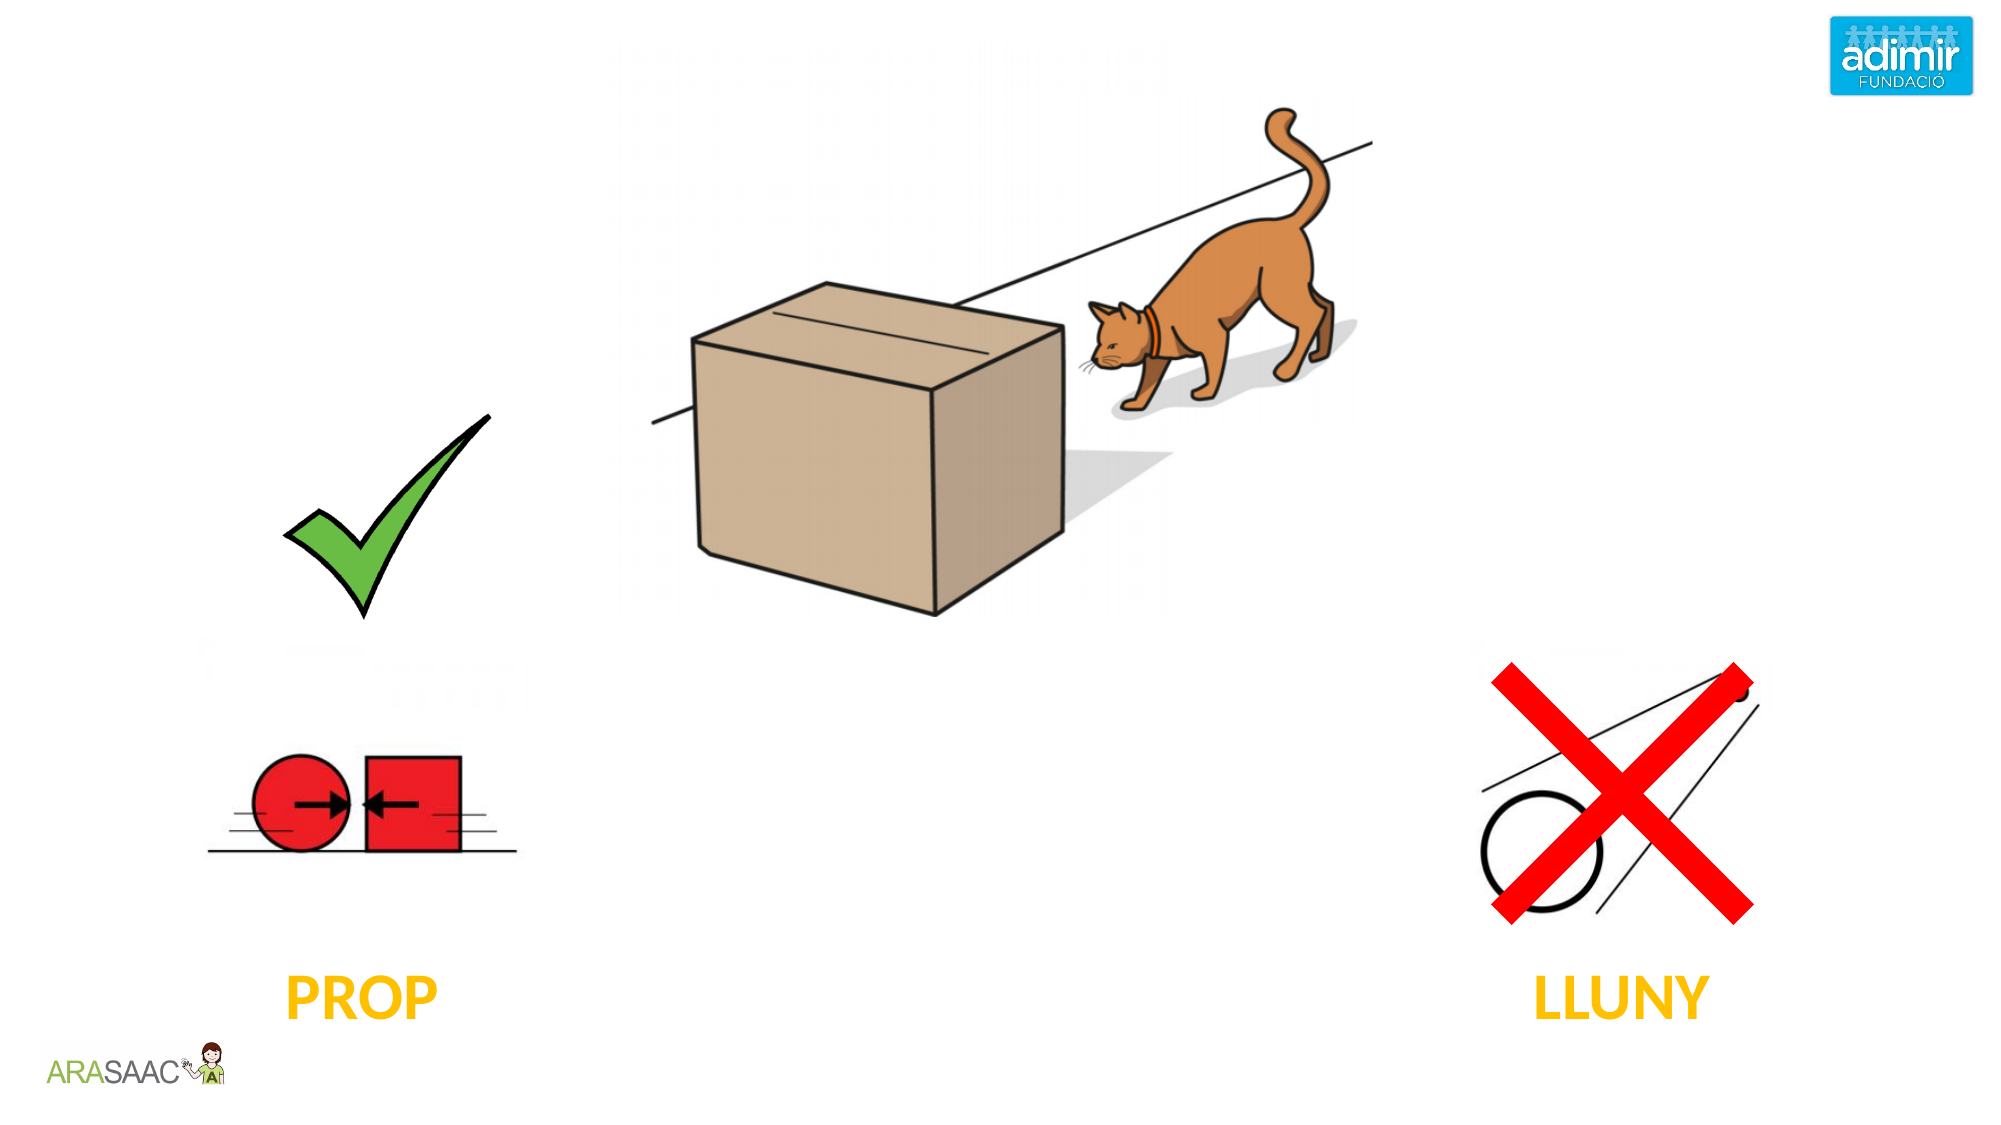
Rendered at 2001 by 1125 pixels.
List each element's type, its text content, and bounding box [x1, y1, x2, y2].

picture [41, 1041, 230, 1085]
text_box LLUNY [1472, 946, 1773, 1040]
picture [1468, 641, 1773, 946]
picture [196, 391, 529, 970]
text_box PROP [212, 970, 512, 1040]
picture [577, 41, 1419, 617]
picture [1828, 14, 1975, 98]
